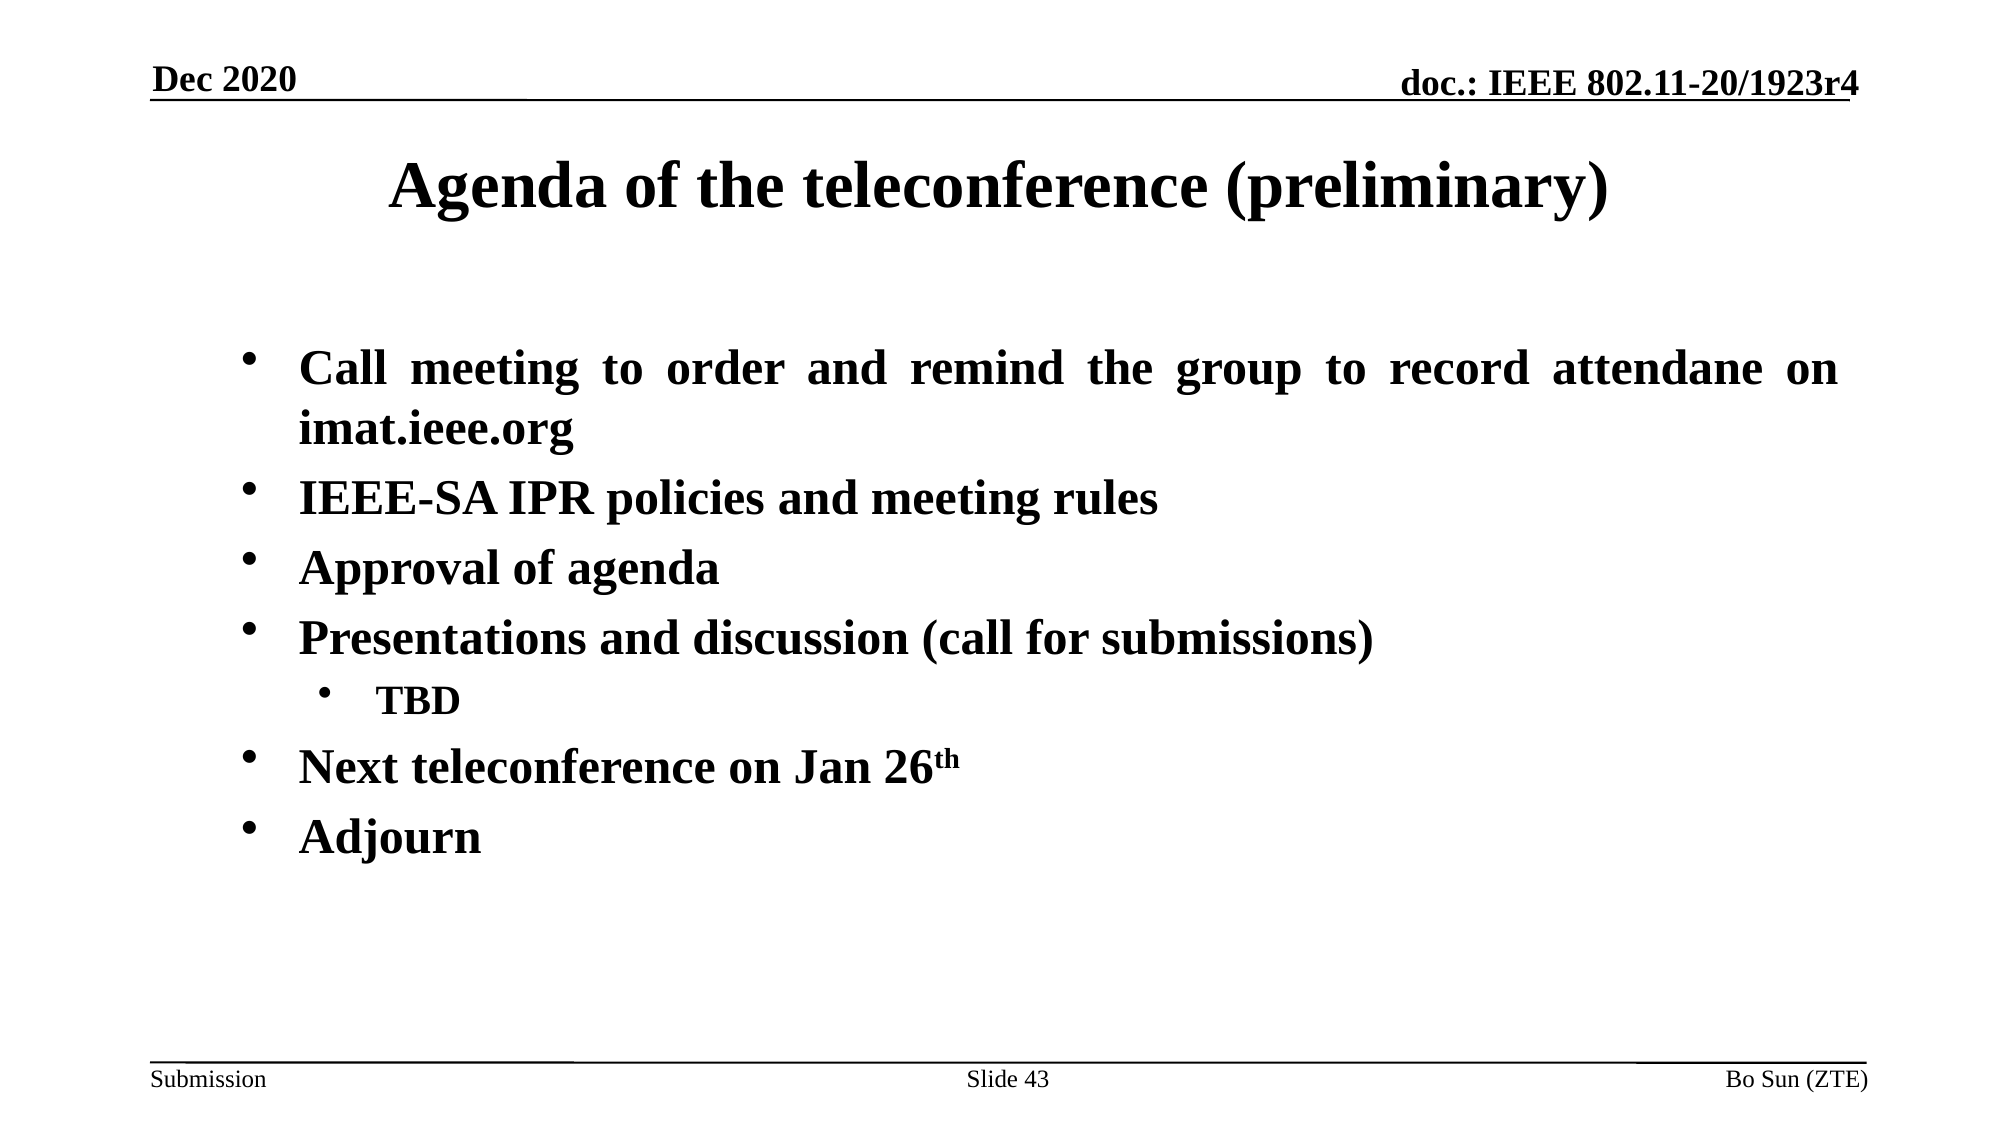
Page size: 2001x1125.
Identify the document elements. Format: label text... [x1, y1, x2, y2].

text_box Agenda of the teleconference (preliminary) [362, 99, 1638, 262]
footer Bo Sun (ZTE) [1171, 1061, 1869, 1093]
slide_number Slide 43 [949, 1061, 1067, 1123]
text_box Call meeting to order and remind the group to record attendane on imat.ieee.org IEEE-SA IPR policies and meeting rules Approval of agenda Presentations and discussion (call for submissions) TBD Next teleconference on Jan 26th Adjourn [225, 327, 1855, 1049]
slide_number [152, 54, 563, 100]
